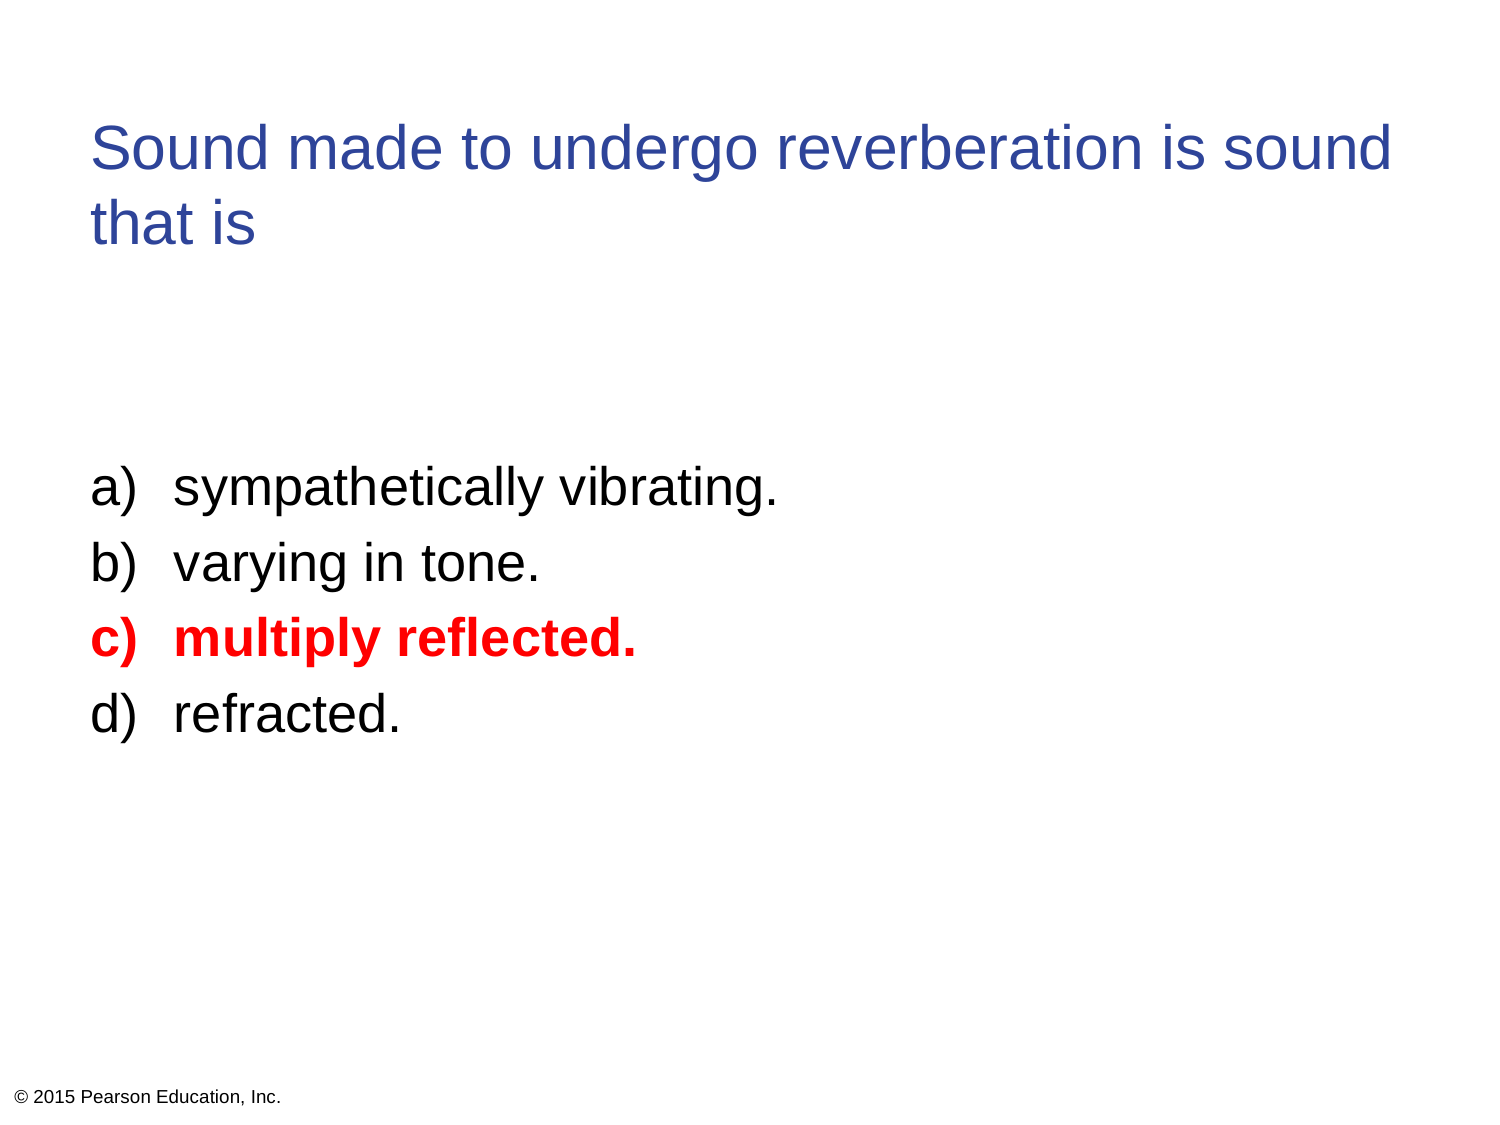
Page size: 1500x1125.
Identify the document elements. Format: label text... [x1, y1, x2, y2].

title Sound made to undergo reverberation is sound that is [75, 99, 1425, 267]
list sympathetically vibrating. varying in tone. multiply reflected. refracted. [75, 443, 1425, 761]
footer © 2015 Pearson Education, Inc. [14, 1084, 900, 1115]
